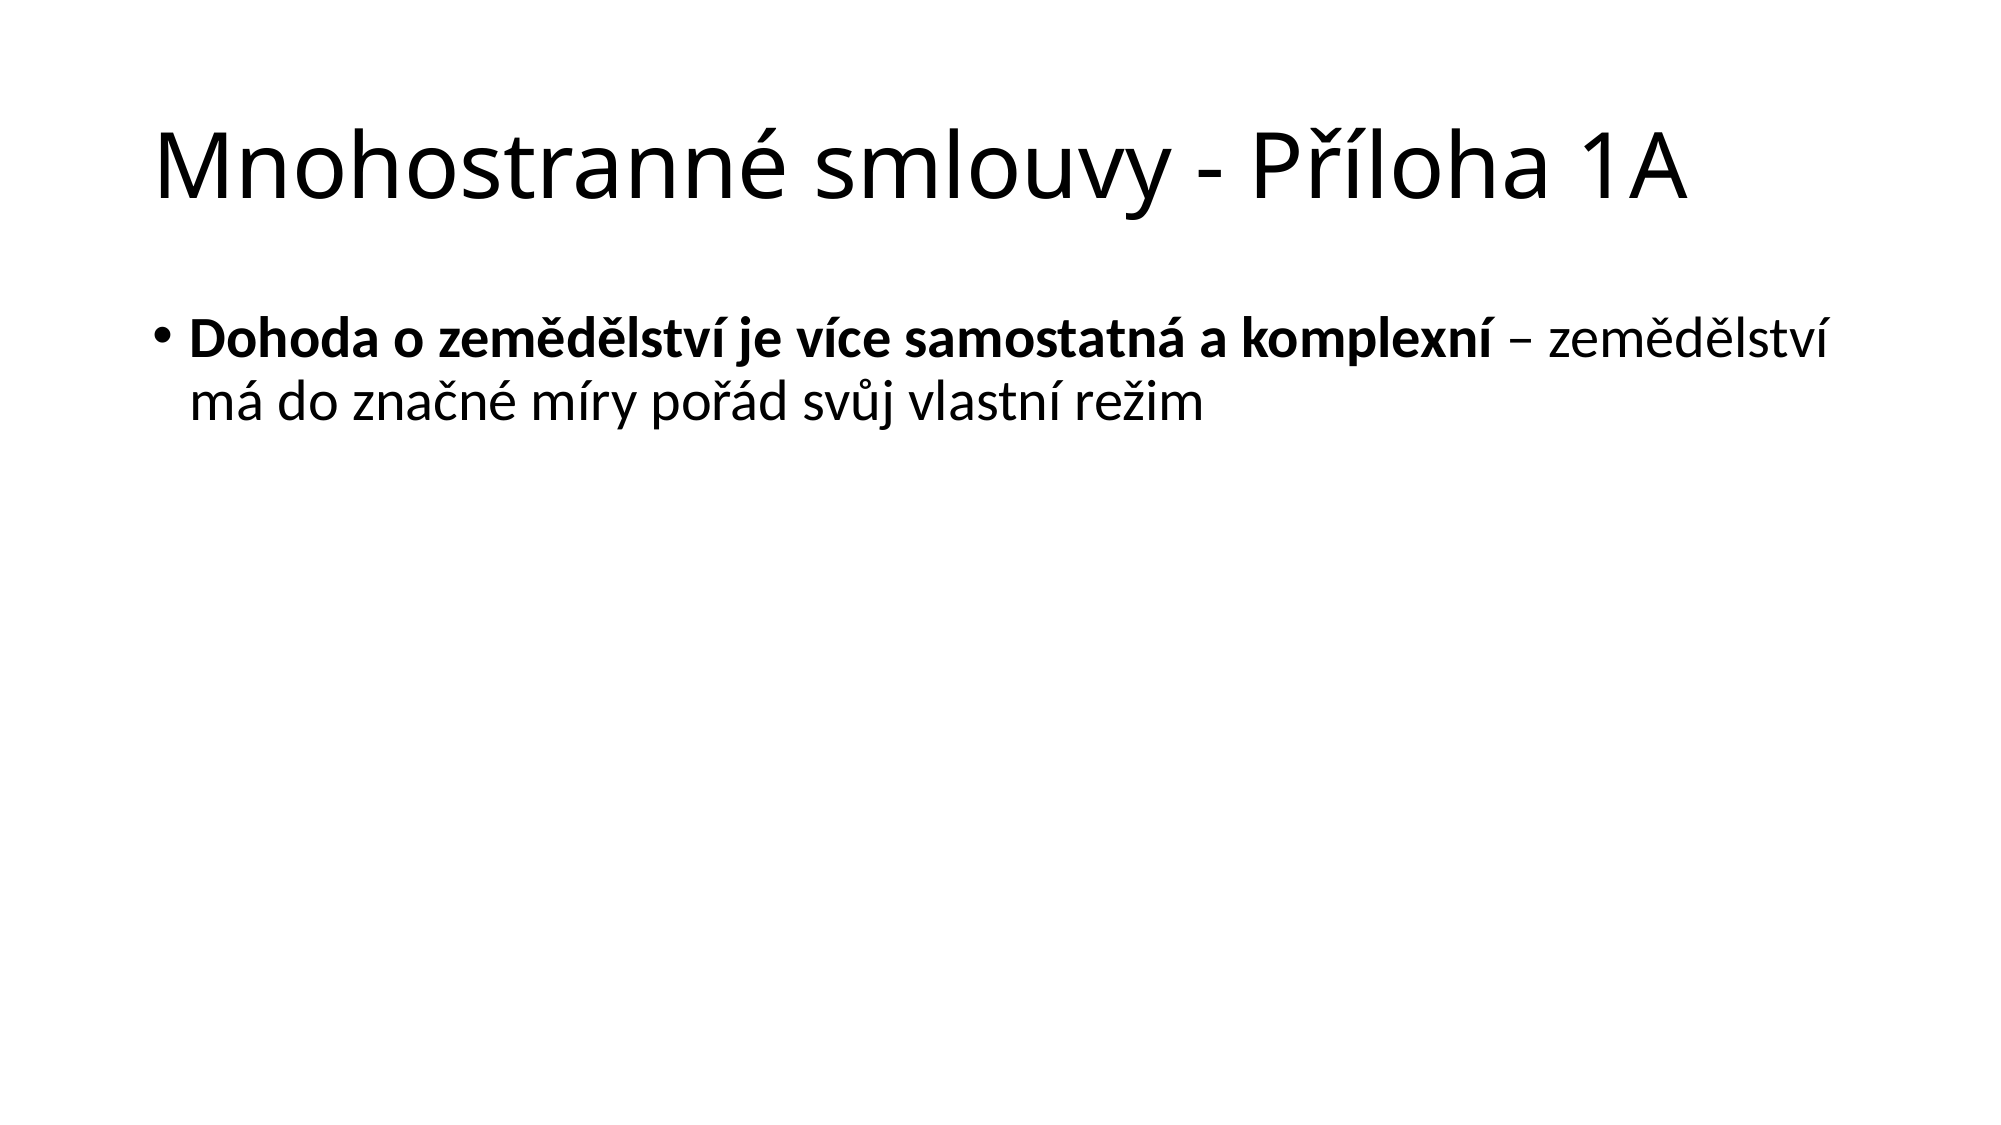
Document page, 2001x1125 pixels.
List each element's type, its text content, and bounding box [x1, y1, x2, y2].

list Dohoda o zemědělství je více samostatná a komplexní – zemědělství má do značné míry pořád svůj vlastní režim [137, 299, 1863, 1014]
title Mnohostranné smlouvy - Příloha 1A [137, 59, 1863, 278]
